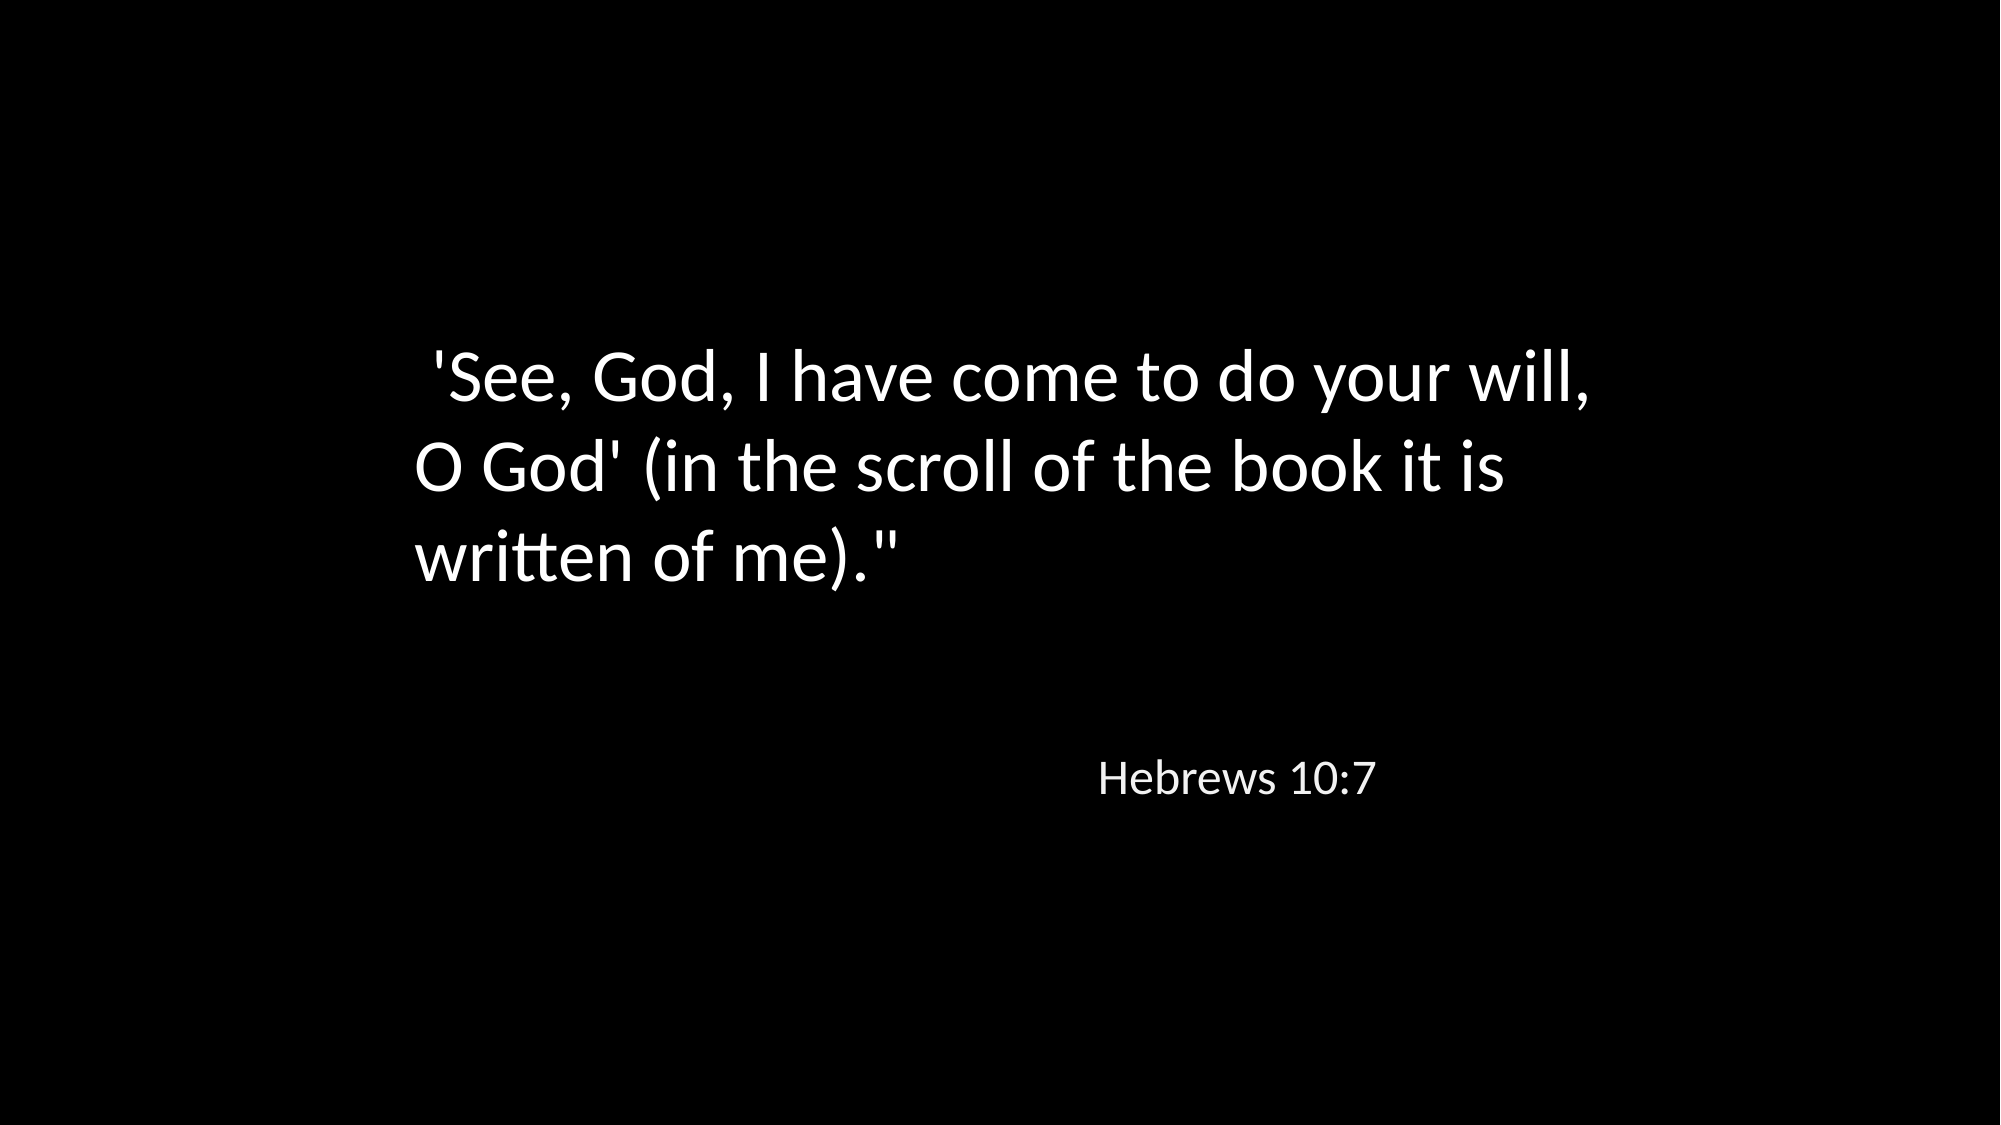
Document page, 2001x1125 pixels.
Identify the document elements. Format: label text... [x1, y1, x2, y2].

text_box 'See, God, I have come to do your will, O God' (in the scroll of the book it is written of me)." [399, 318, 1625, 604]
text_box Hebrews 10:7 [962, 737, 1513, 813]
